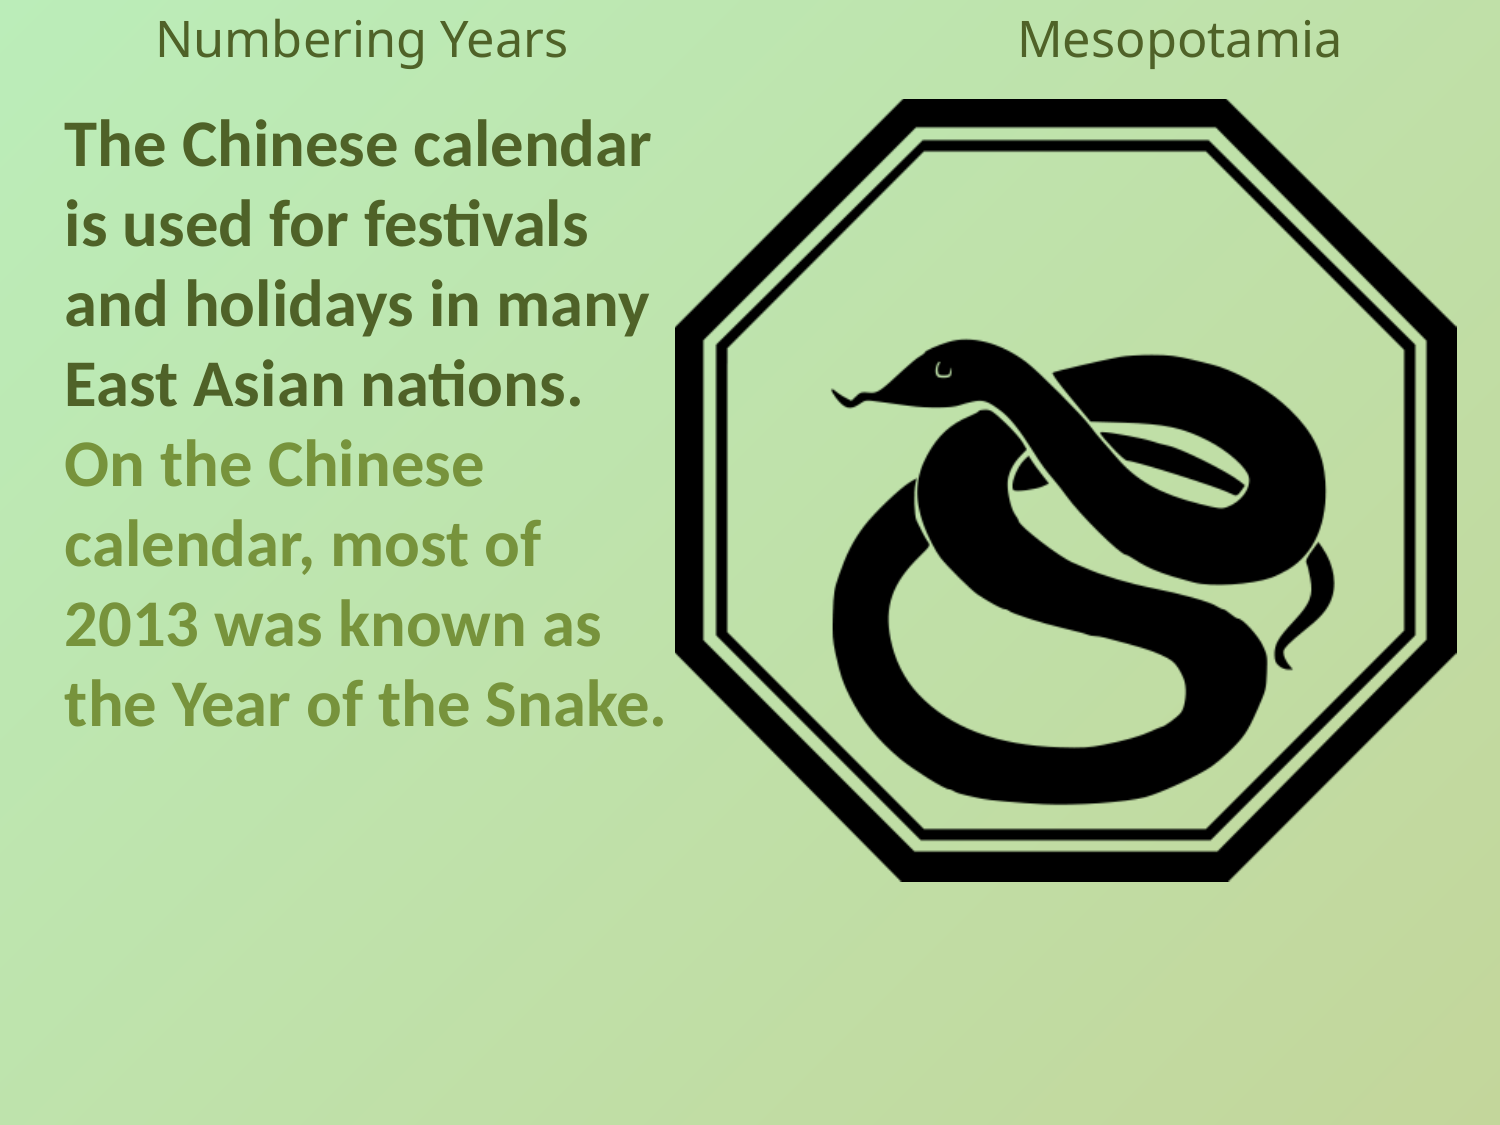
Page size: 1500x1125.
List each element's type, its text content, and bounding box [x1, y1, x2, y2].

picture [674, 99, 1457, 882]
text_box Numbering Years Mesopotamia [0, 0, 1500, 76]
text_box The Chinese calendar is used for festivals and holidays in many East Asian nations. On the Chinese calendar, most of 2013 was known as the Year of the Snake. [49, 92, 1413, 747]
